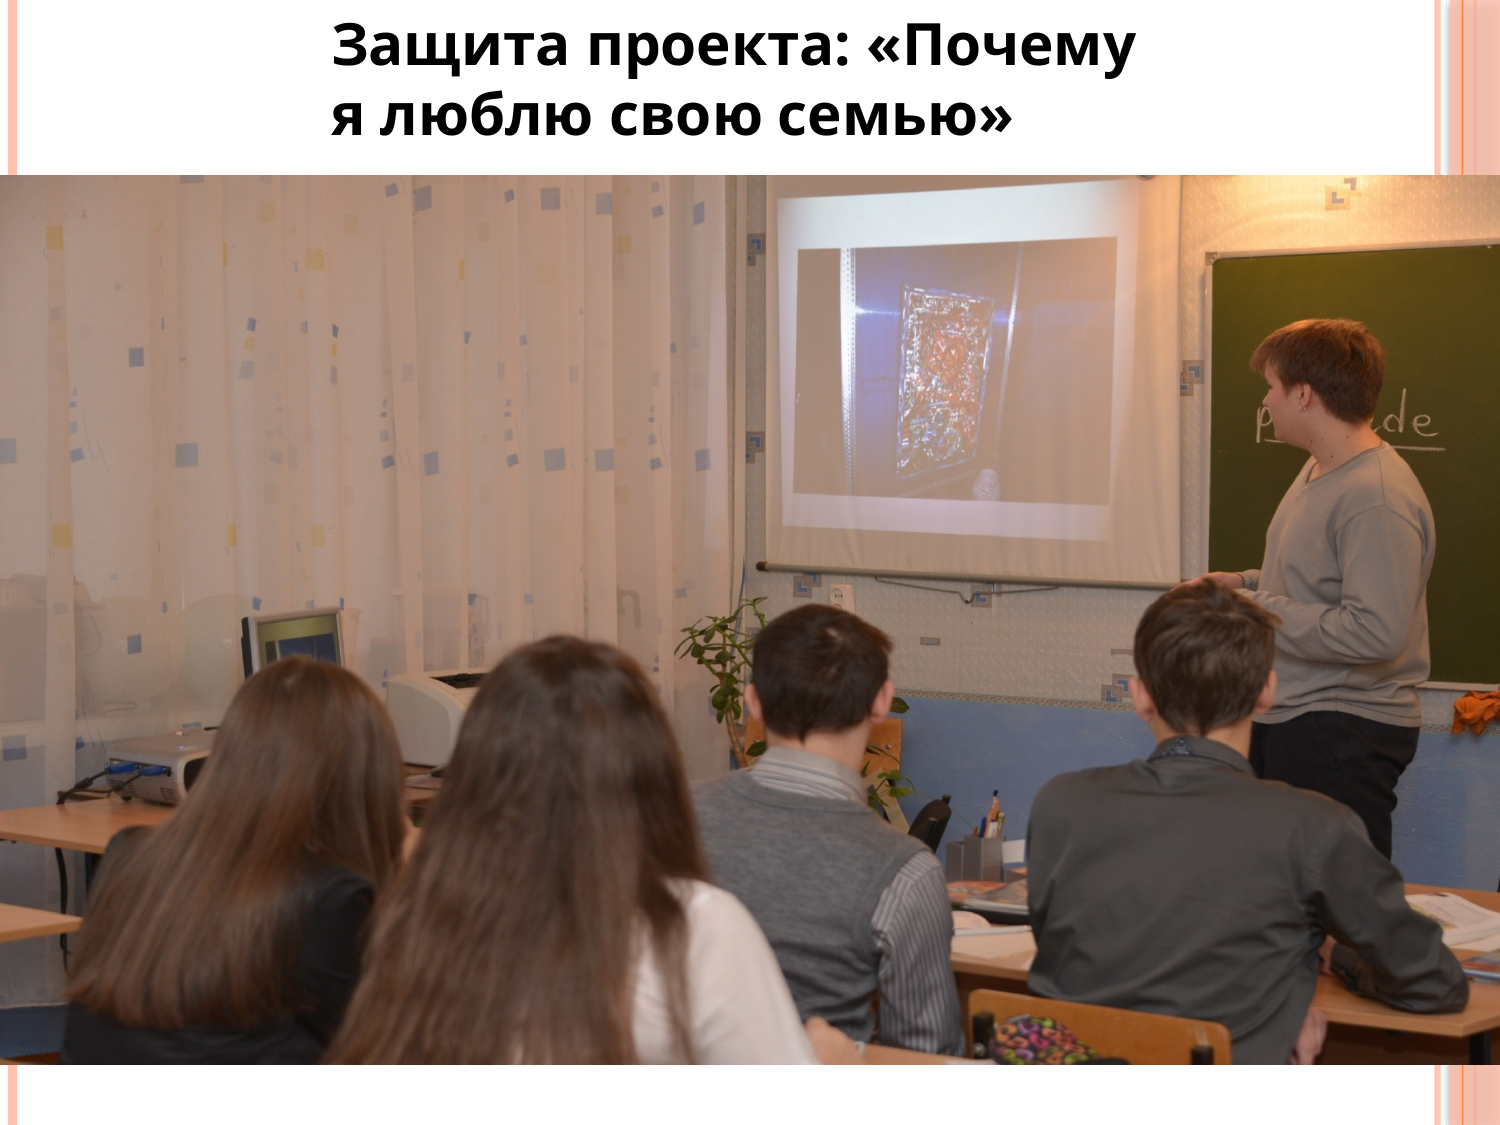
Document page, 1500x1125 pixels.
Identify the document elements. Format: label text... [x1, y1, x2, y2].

text_box Защита проекта: «Почему я люблю свою семью» [316, 0, 1161, 155]
picture [0, 175, 1500, 1065]
